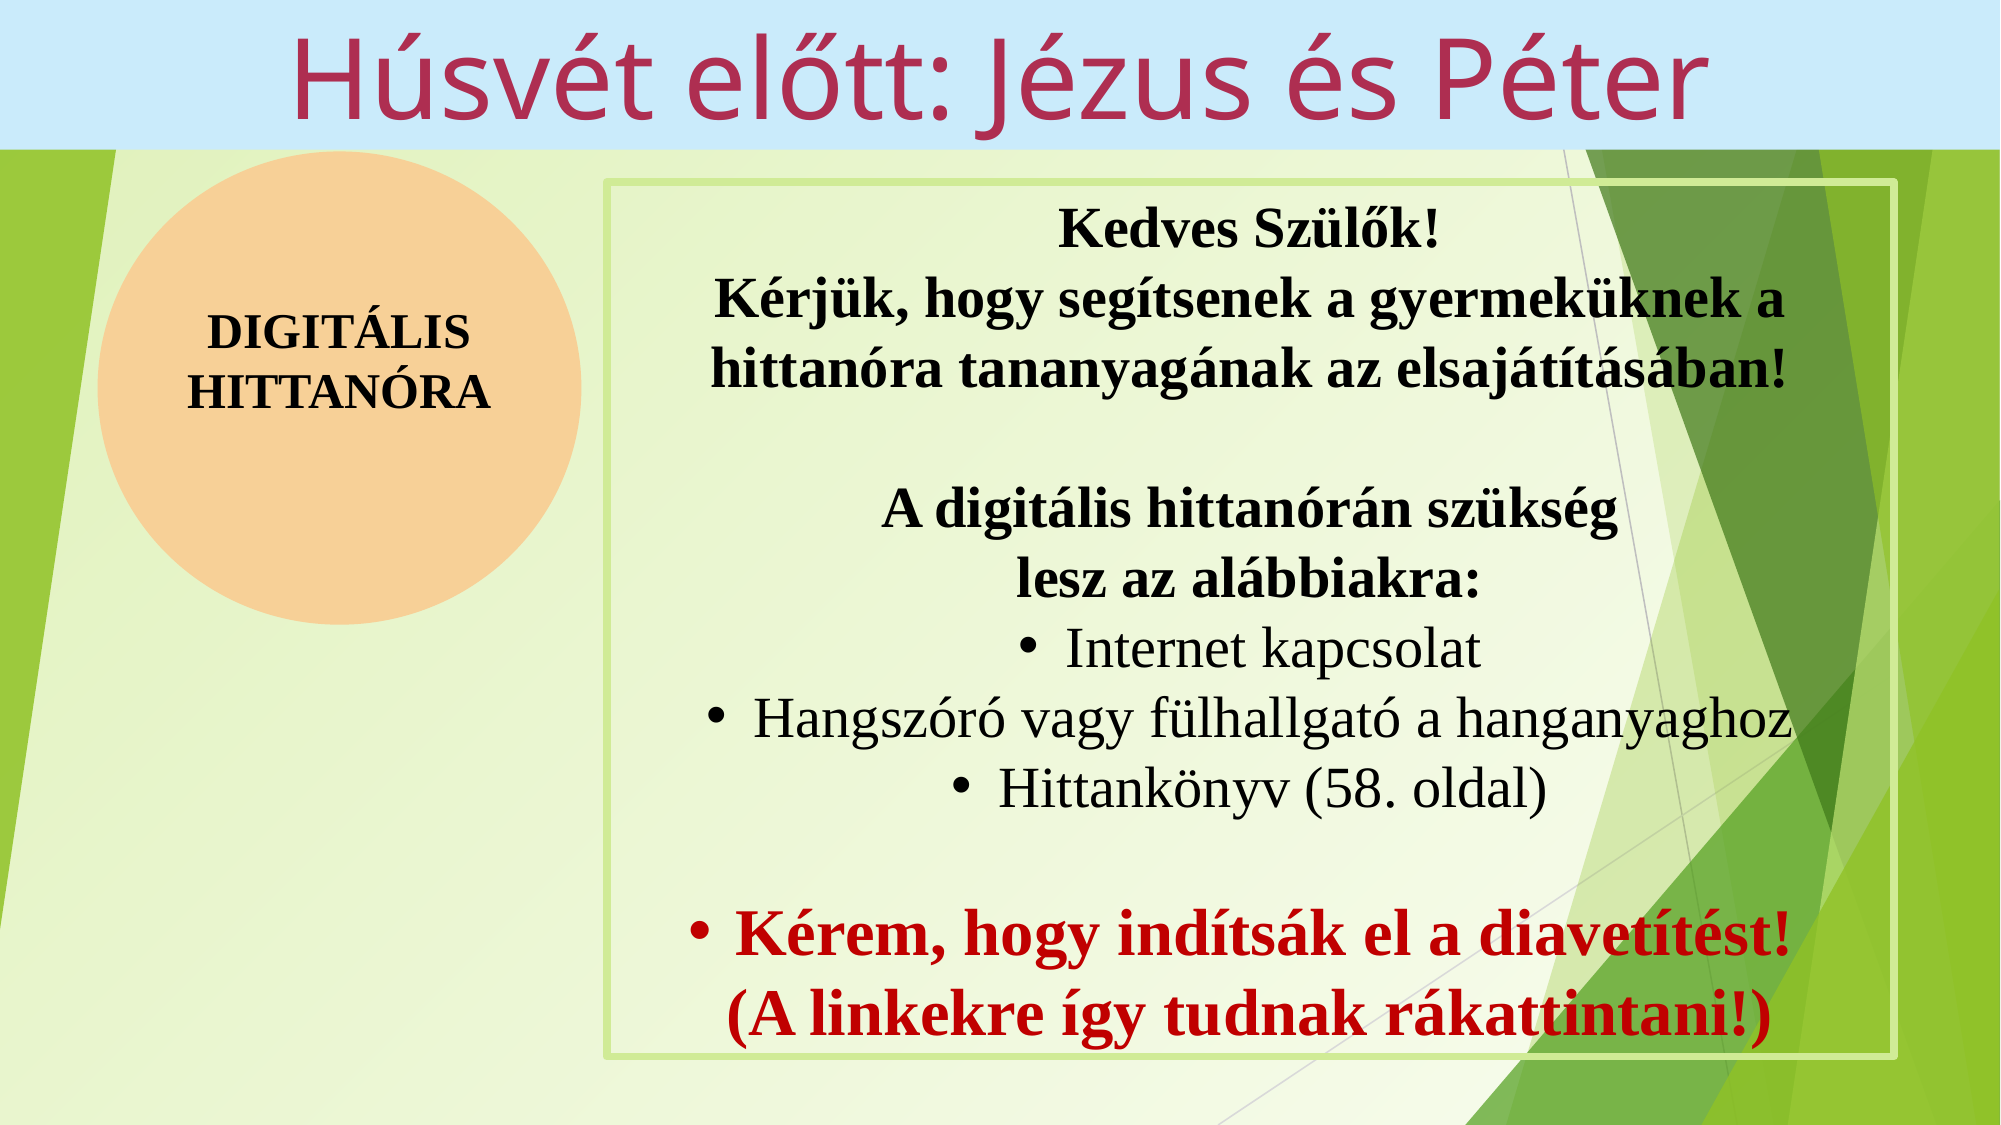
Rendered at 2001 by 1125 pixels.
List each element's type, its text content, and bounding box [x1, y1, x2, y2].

text_box Húsvét előtt: Jézus és Péter [0, 0, 2000, 150]
text_box DIGITÁLIS HITTANÓRA [95, 149, 584, 627]
text_box Kedves Szülők! Kérjük, hogy segítsenek a gyermeküknek a hittanóra tananyagának az elsajátításában! A digitális hittanórán szükség lesz az alábbiakra: Internet kapcsolat Hangszóró vagy fülhallgató a hanganyaghoz Hittankönyv (58. oldal) Kérem, hogy indítsák el a diavetítést! (A linkekre így tudnak rákattintani!) [606, 182, 1894, 1057]
